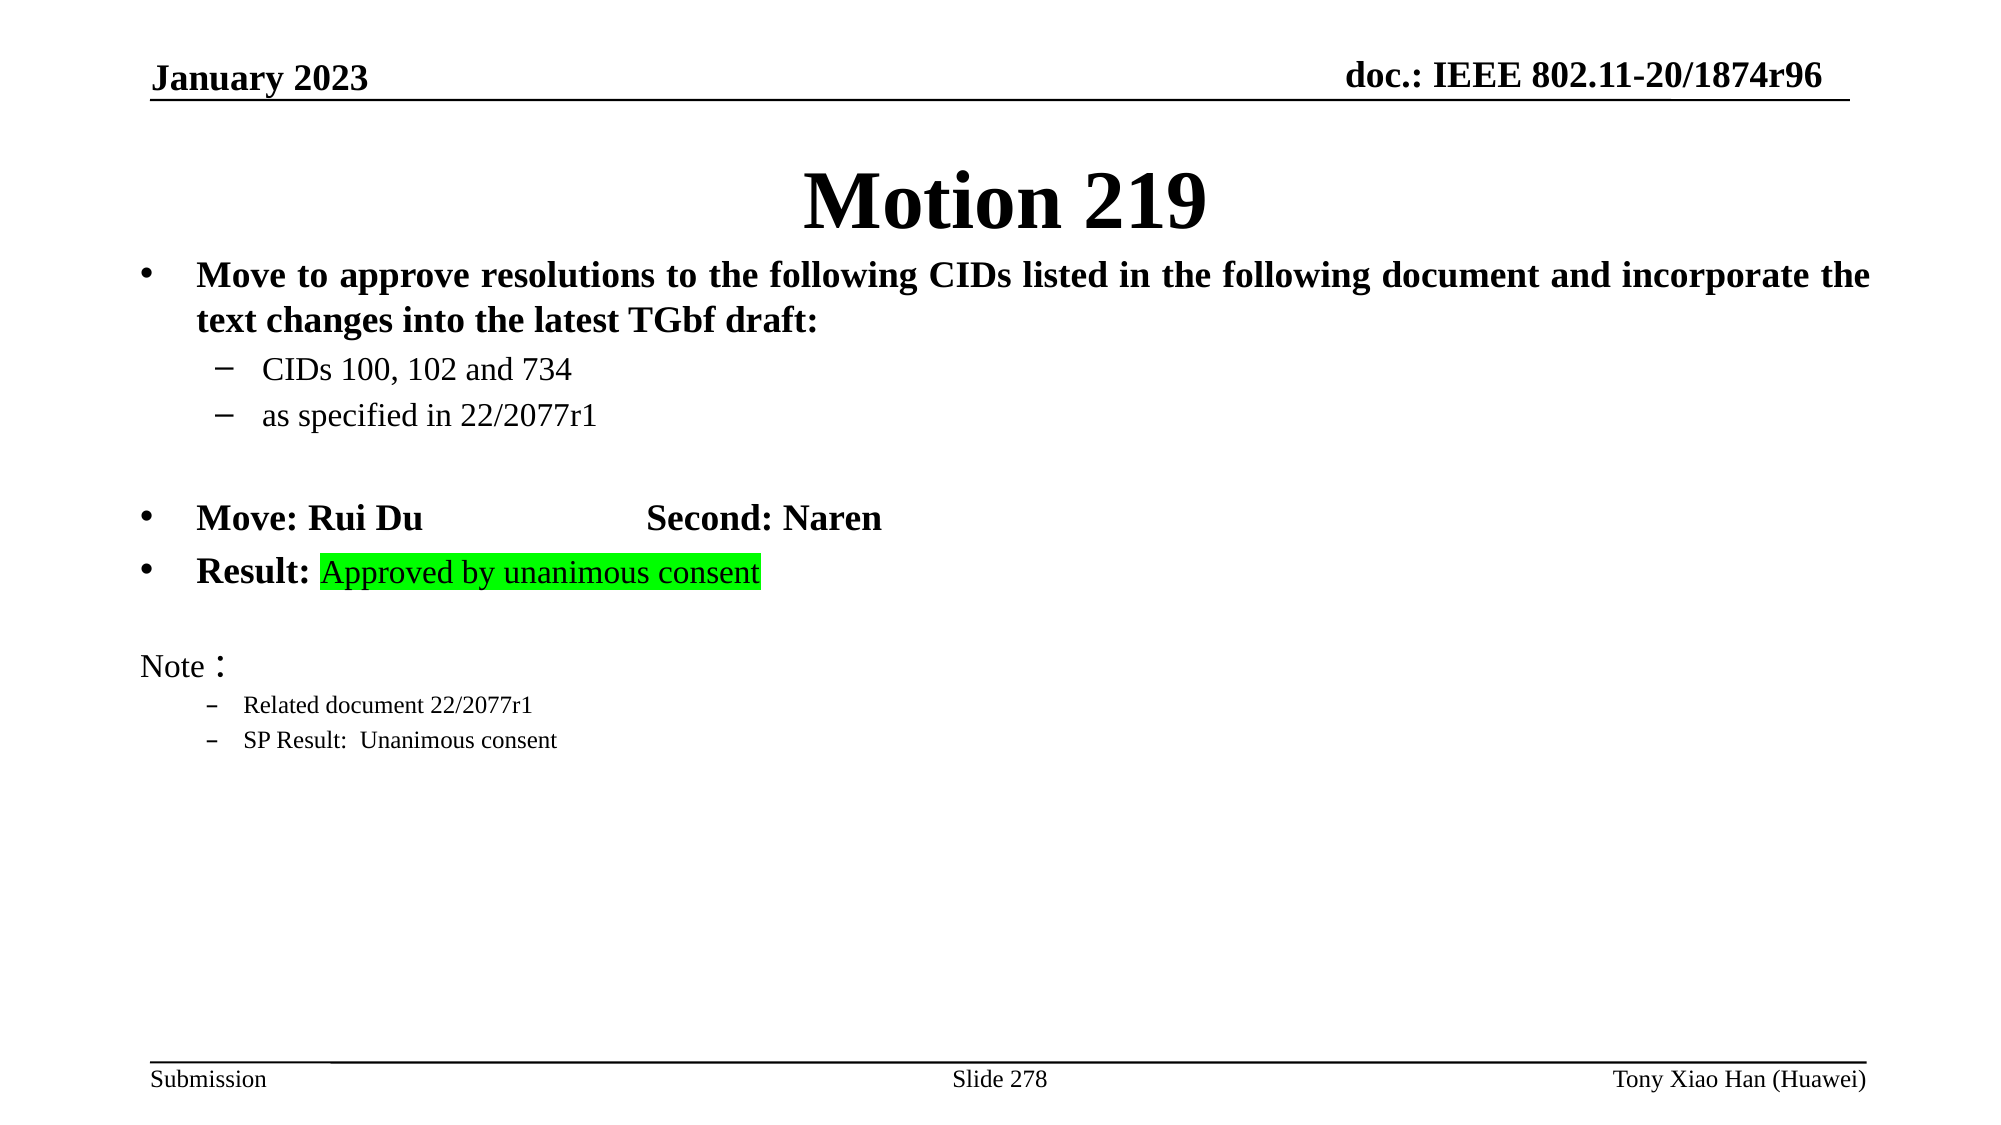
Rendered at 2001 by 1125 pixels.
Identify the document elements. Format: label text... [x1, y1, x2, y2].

text_box Move to approve resolutions to the following CIDs listed in the following document and incorporate the text changes into the latest TGbf draft: CIDs 100, 102 and 734 as specified in 22/2077r1 Move: Rui Du Second: Naren Result: Approved by unanimous consent Note： Related document 22/2077r1 SP Result: Unanimous consent [125, 212, 1888, 900]
text_box Motion 219 [368, 137, 1644, 212]
